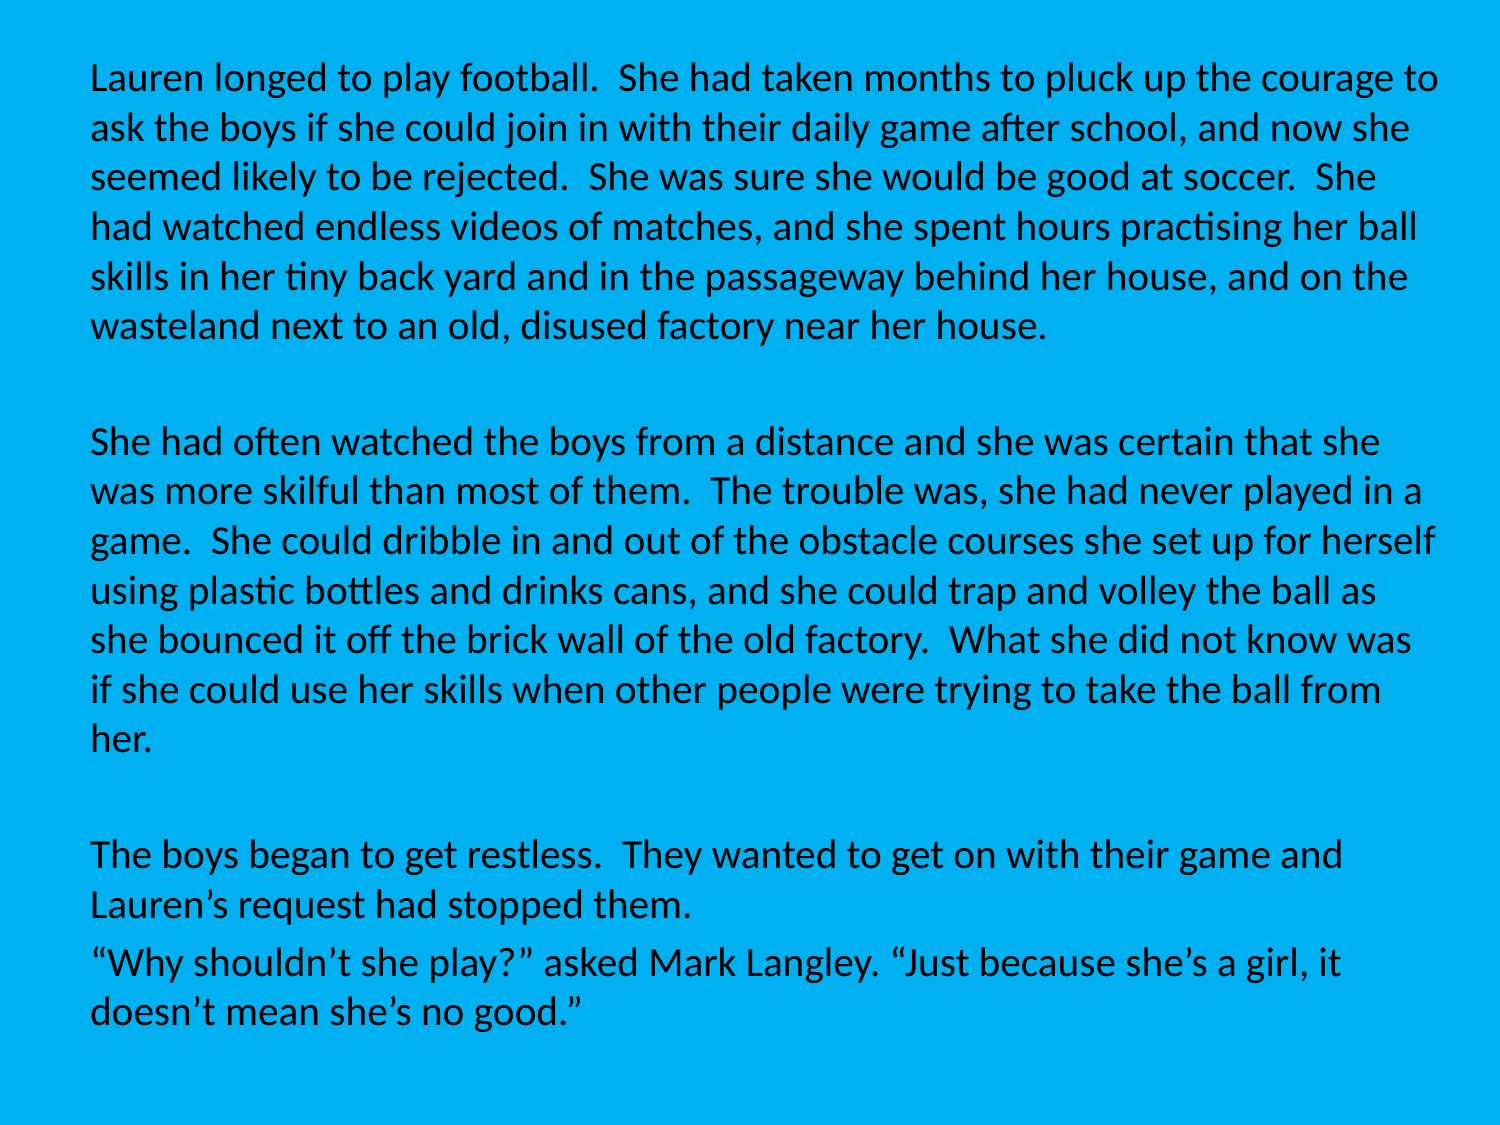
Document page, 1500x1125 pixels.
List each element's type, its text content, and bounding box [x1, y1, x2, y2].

list Lauren longed to play football. She had taken months to pluck up the courage to ask the boys if she could join in with their daily game after school, and now she seemed likely to be rejected. She was sure she would be good at soccer. She had watched endless videos of matches, and she spent hours practising her ball skills in her tiny back yard and in the passageway behind her house, and on the wasteland next to an old, disused factory near her house. She had often watched the boys from a distance and she was certain that she was more skilful than most of them. The trouble was, she had never played in a game. She could dribble in and out of the obstacle courses she set up for herself using plastic bottles and drinks cans, and she could trap and volley the ball as she bounced it off the brick wall of the old factory. What she did not know was if she could use her skills when other people were trying to take the ball from her. The boys began to get restless. They wanted to get on with their game and Lauren’s request had stopped them. “Why shouldn’t she play?” asked Mark Langley. “Just because she’s a girl, it doesn’t mean she’s no good.” [75, 42, 1459, 1071]
